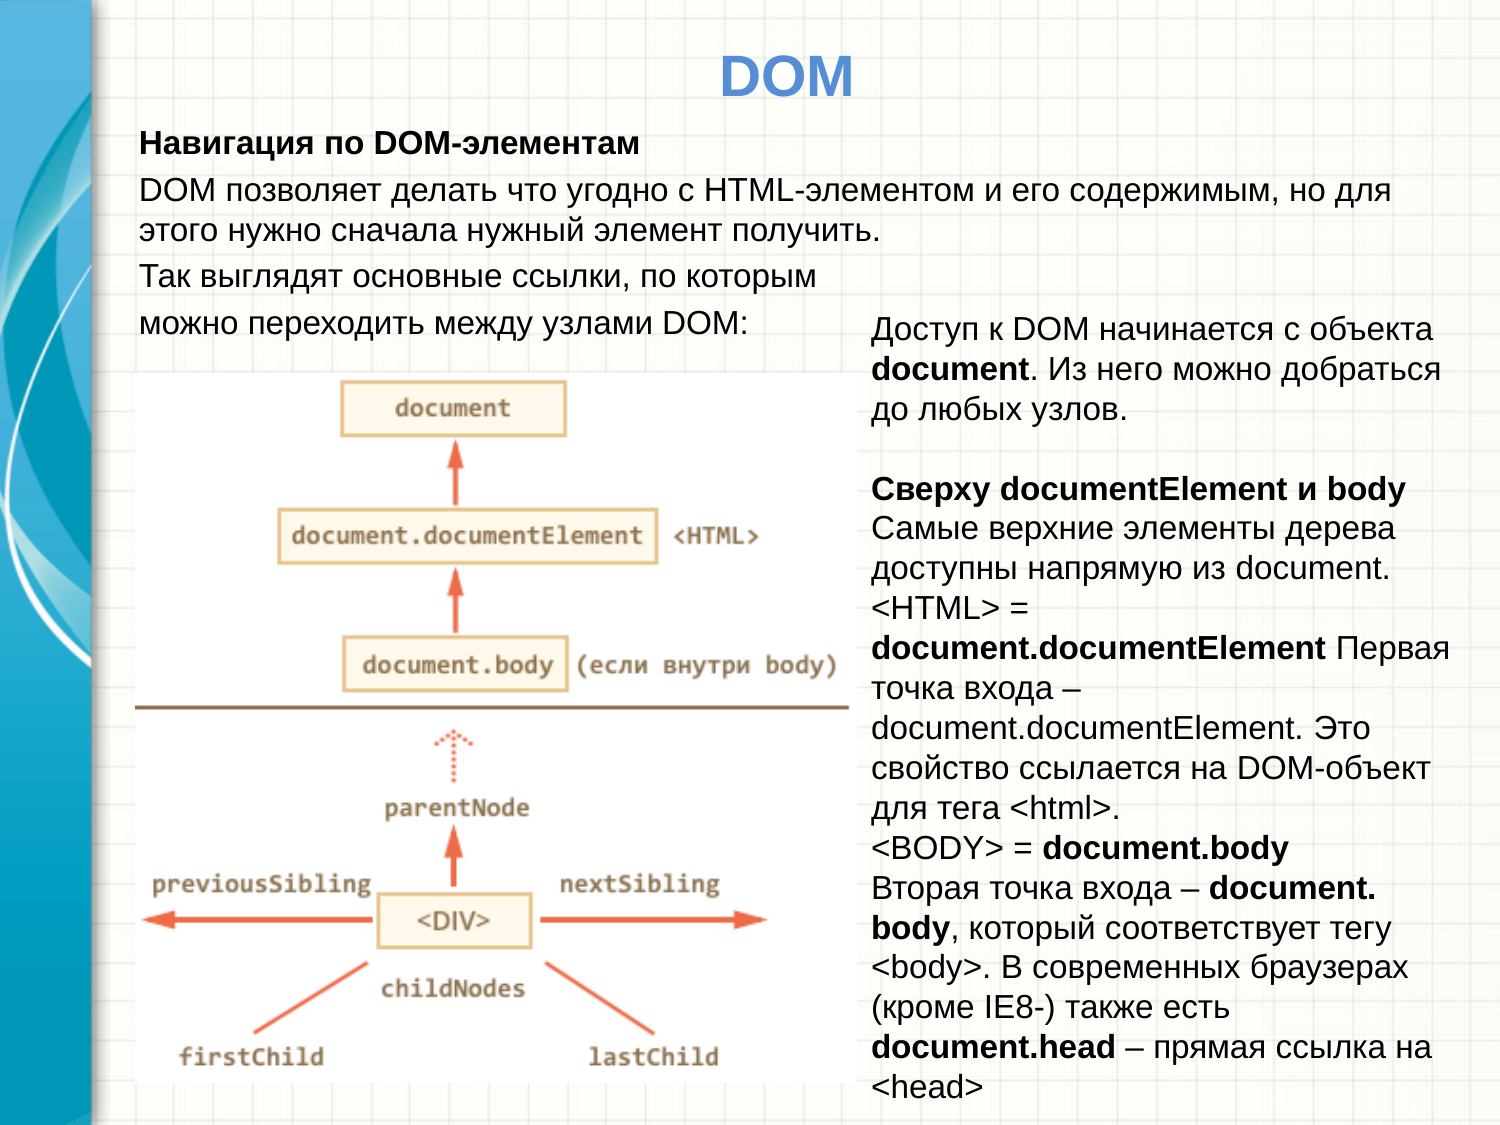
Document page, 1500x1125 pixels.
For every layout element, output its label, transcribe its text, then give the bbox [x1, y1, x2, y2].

title DOM [125, 44, 1450, 102]
list Навигация по DOM-элементам DOM позволяет делать что угодно с HTML-элементом и его содержимым, но для этого нужно сначала нужный элемент получить. Так выглядят основные ссылки, по которым можно переходить между узлами DOM: [123, 113, 1471, 1059]
text_box Доступ к DOM начинается с объекта document. Из него можно добраться до любых узлов. Сверху documentElement и body Самые верхние элементы дерева доступны напрямую из document. <HTML> = document.documentElement Первая точка входа – document.documentElement. Это свойство ссылается на DOM-объект для тега <html>. <BODY> = document.body Вторая точка входа – document. body, который соответствует тегу <body>. В современных браузерах (кроме IE8-) также есть document.head – прямая ссылка на <head> [856, 299, 1471, 1113]
picture [0, 0, 1500, 1125]
